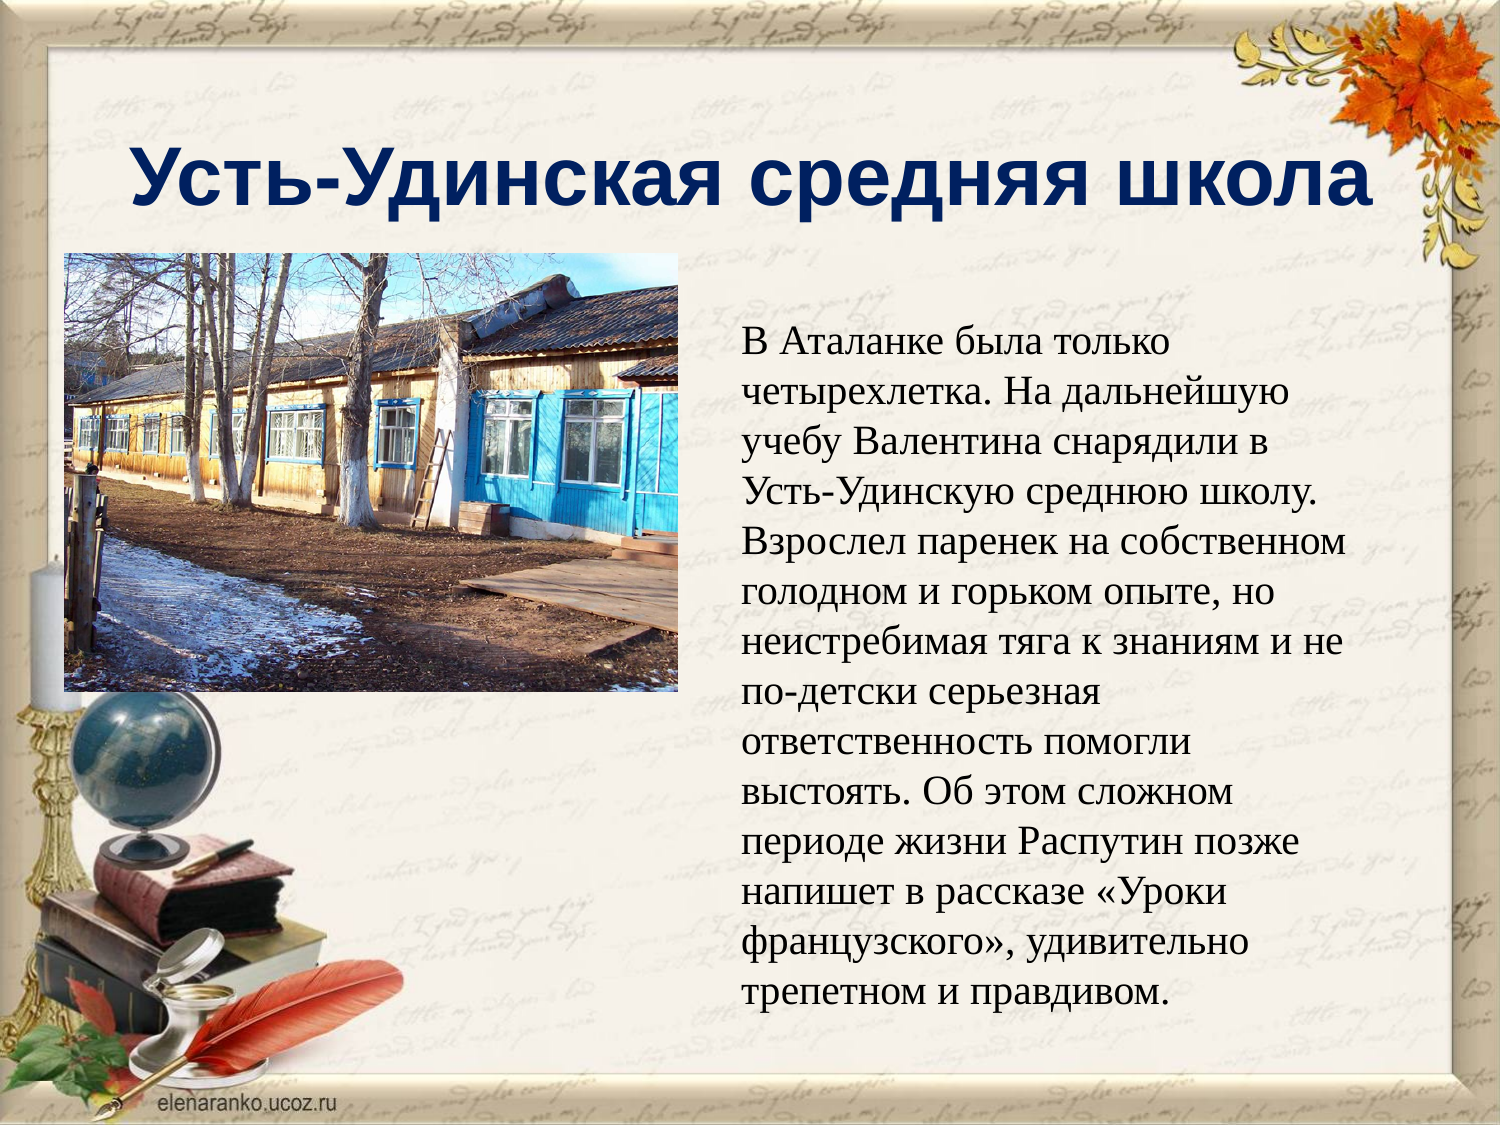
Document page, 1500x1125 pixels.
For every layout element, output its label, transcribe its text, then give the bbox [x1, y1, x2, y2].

picture [0, 0, 1500, 1125]
title Усть-Удинская средняя школа [76, 78, 1427, 266]
text_box В Аталанке была только четырехлетка. На дальнейшую учебу Валентина снарядили в Усть-Удинскую среднюю школу. Взрослел паренек на собственном голодном и горьком опыте, но неистребимая тяга к знаниям и не по-детски серьезная ответственность помогли выстоять. Об этом сложном периоде жизни Распутин позже напишет в рассказе «Уроки французского», удивительно трепетном и правдивом. [726, 305, 1388, 1071]
